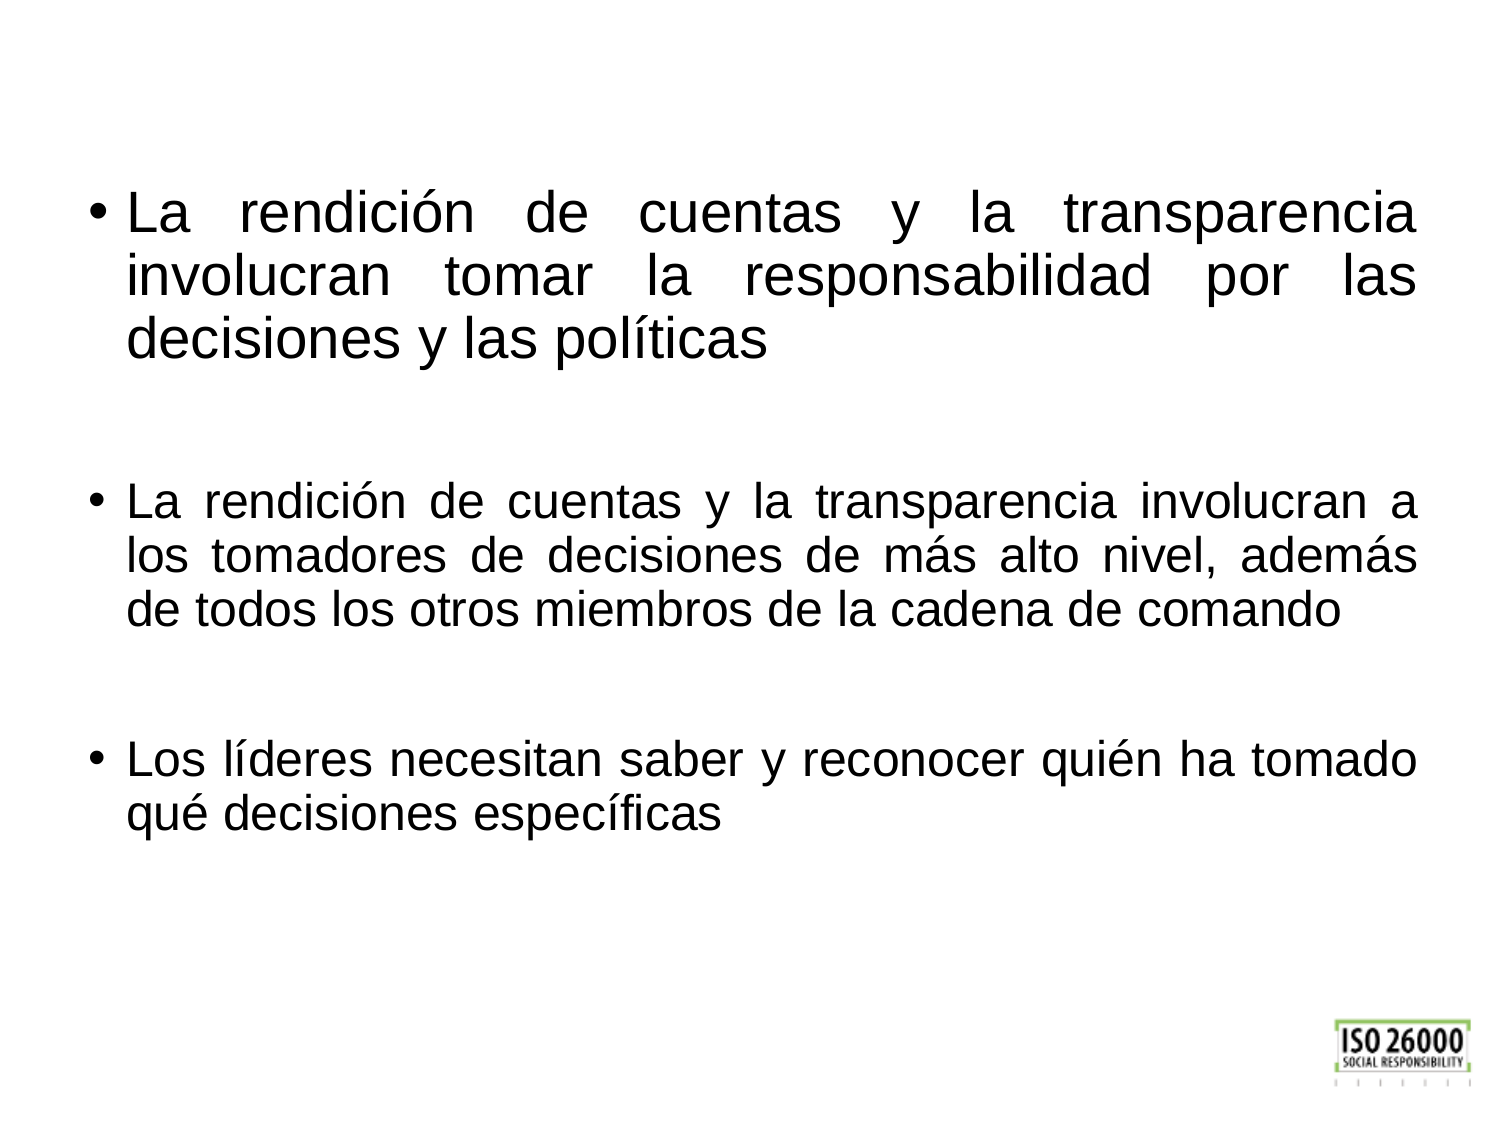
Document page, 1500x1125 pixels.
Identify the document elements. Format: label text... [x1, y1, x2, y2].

list La rendición de cuentas y la transparencia involucran tomar la responsabilidad por las decisiones y las políticas La rendición de cuentas y la transparencia involucran a los tomadores de decisiones de más alto nivel, además de todos los otros miembros de la cadena de comando Los líderes necesitan saber y reconocer quién ha tomado qué decisiones específicas [73, 174, 1434, 910]
picture [1325, 1014, 1482, 1093]
